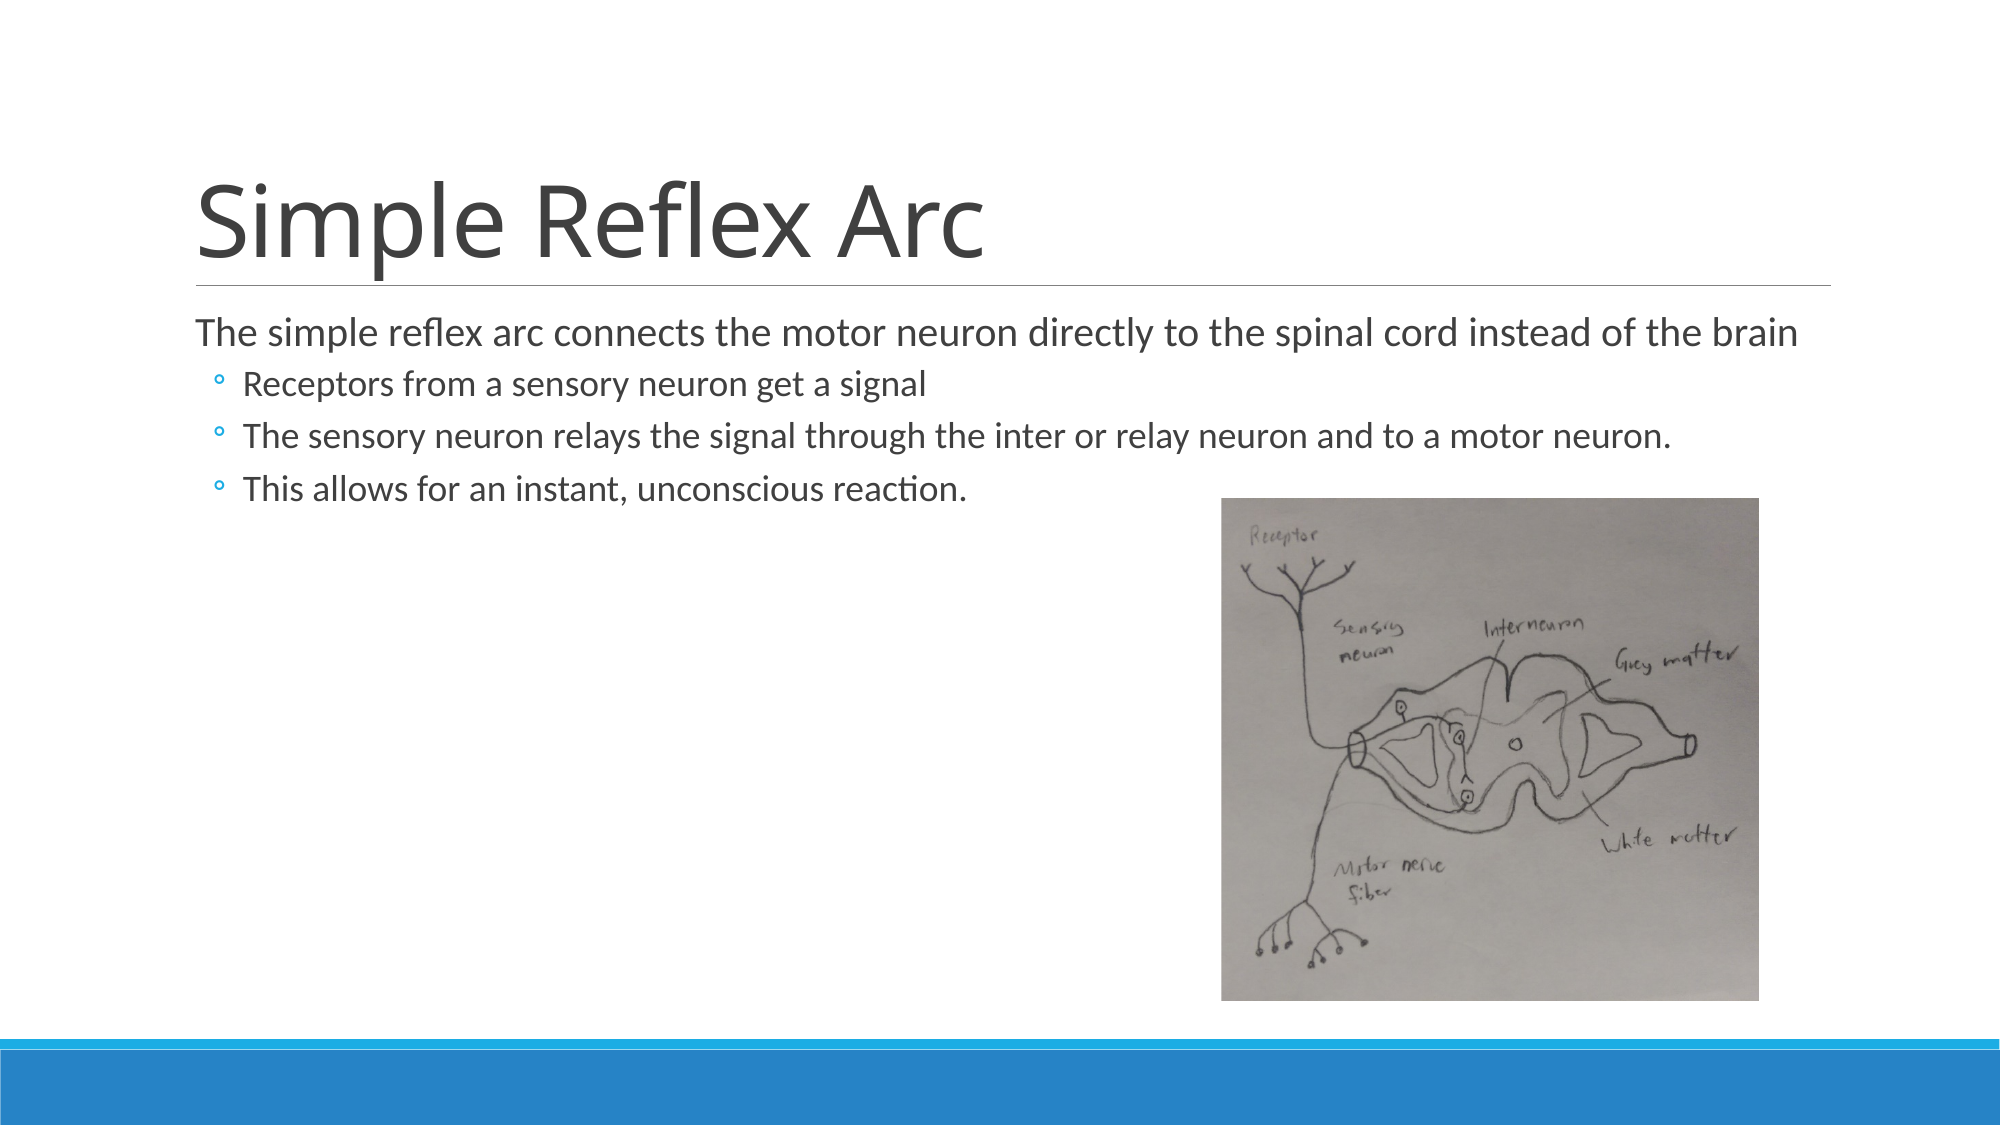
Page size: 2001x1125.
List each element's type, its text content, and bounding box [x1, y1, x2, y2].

list The simple reflex arc connects the motor neuron directly to the spinal cord instead of the brain Receptors from a sensory neuron get a signal The sensory neuron relays the signal through the inter or relay neuron and to a motor neuron. This allows for an instant, unconscious reaction. [180, 302, 1830, 963]
title Simple Reflex Arc [180, 47, 1830, 285]
picture [1220, 497, 1760, 1002]
